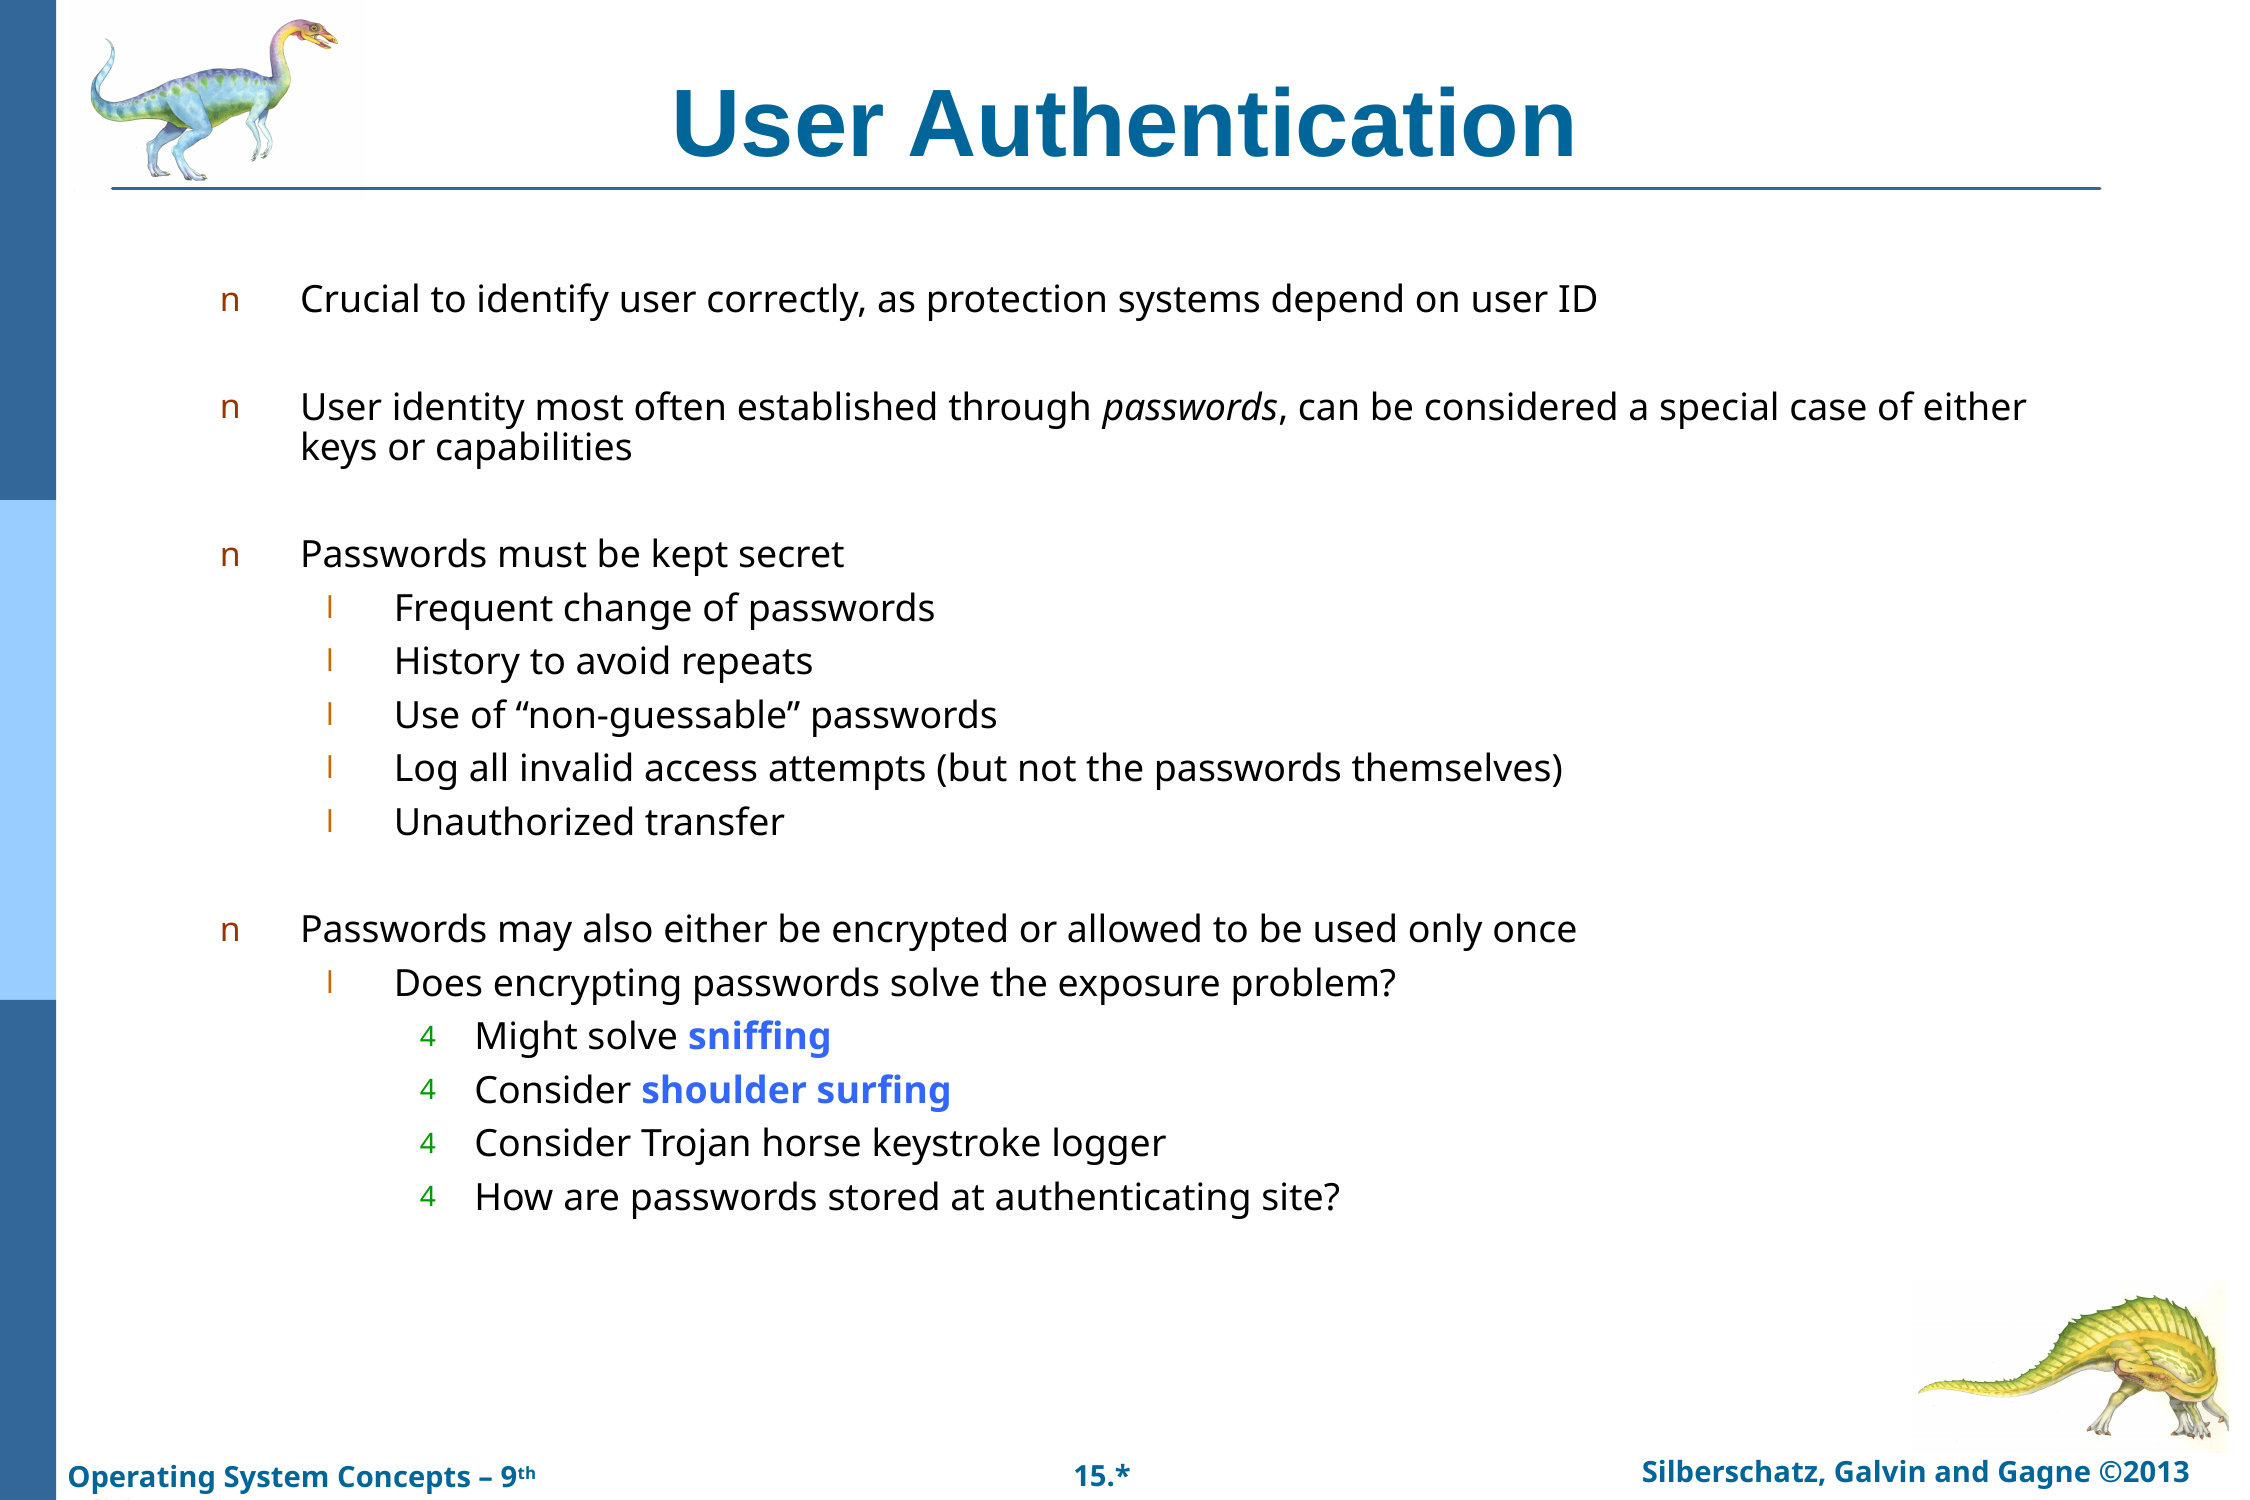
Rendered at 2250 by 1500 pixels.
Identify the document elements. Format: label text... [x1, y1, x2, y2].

list Crucial to identify user correctly, as protection systems depend on user ID User identity most often established through passwords, can be considered a special case of either keys or capabilities Passwords must be kept secret Frequent change of passwords History to avoid repeats Use of “non-guessable” passwords Log all invalid access attempts (but not the passwords themselves) Unauthorized transfer Passwords may also either be encrypted or allowed to be used only once Does encrypting passwords solve the exposure problem? Might solve sniffing Consider shoulder surfing Consider Trojan horse keystroke logger How are passwords stored at authenticating site? [198, 269, 2080, 1261]
picture [70, 0, 365, 199]
picture [1913, 1279, 2229, 1453]
title User Authentication [112, 60, 2138, 187]
